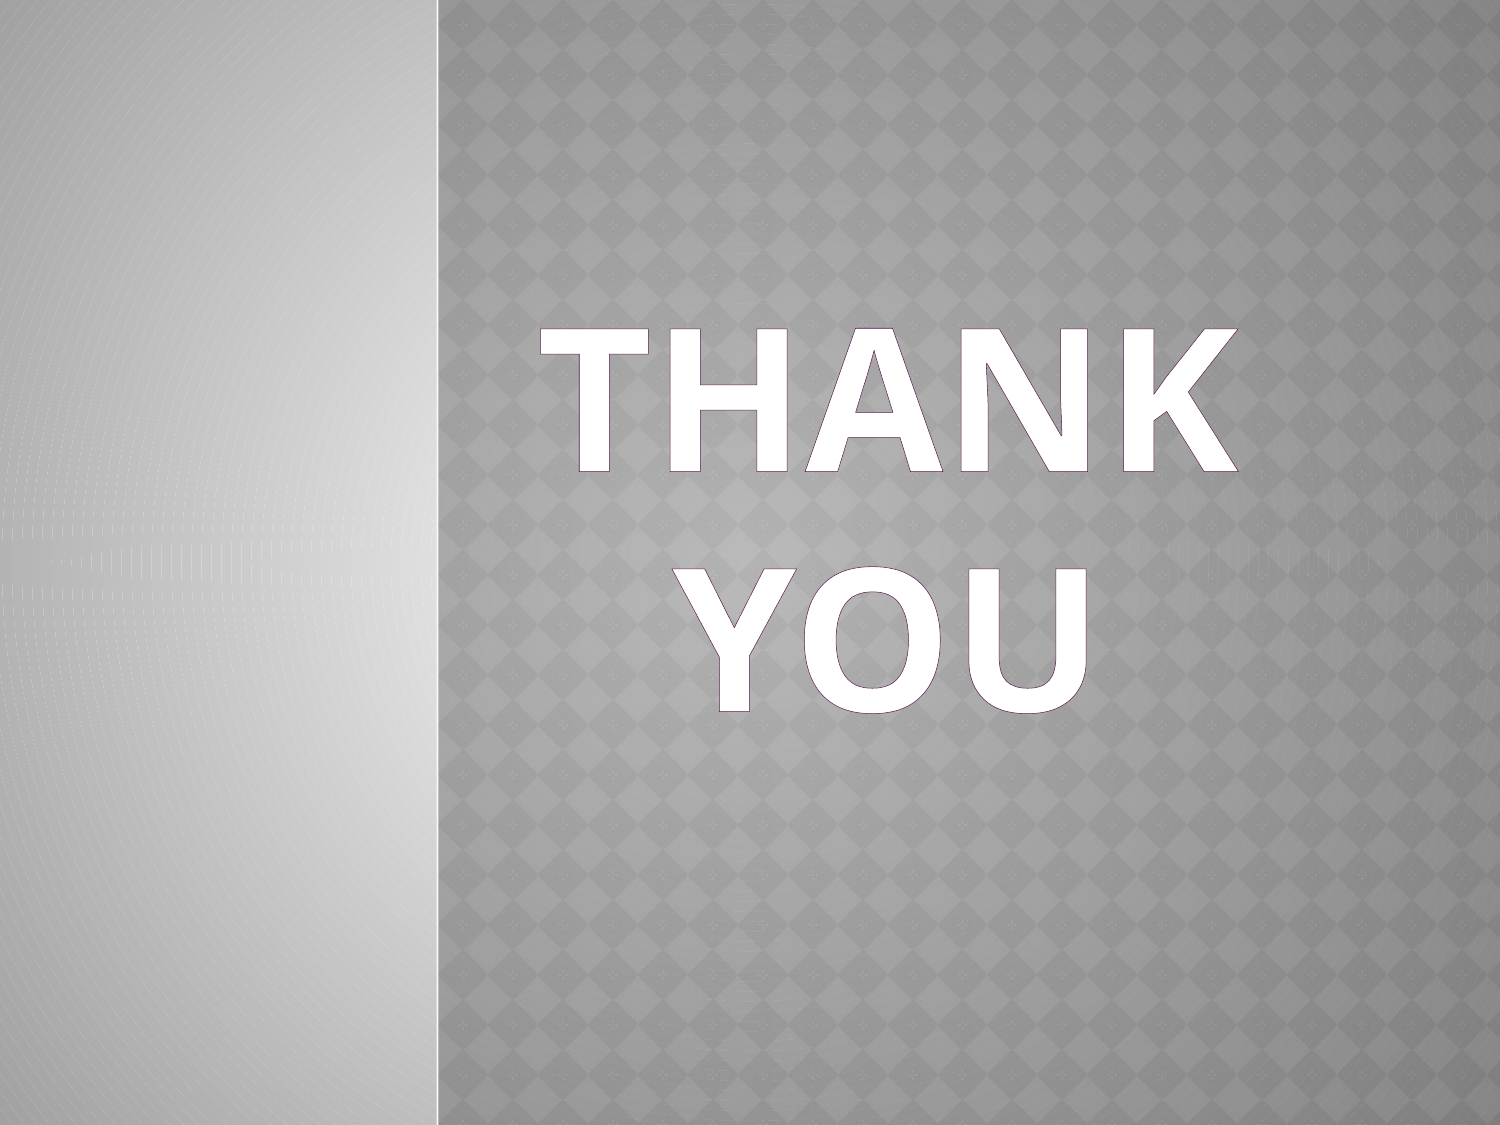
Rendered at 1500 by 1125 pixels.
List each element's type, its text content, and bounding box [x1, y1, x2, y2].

title Thank You [468, 281, 1307, 752]
